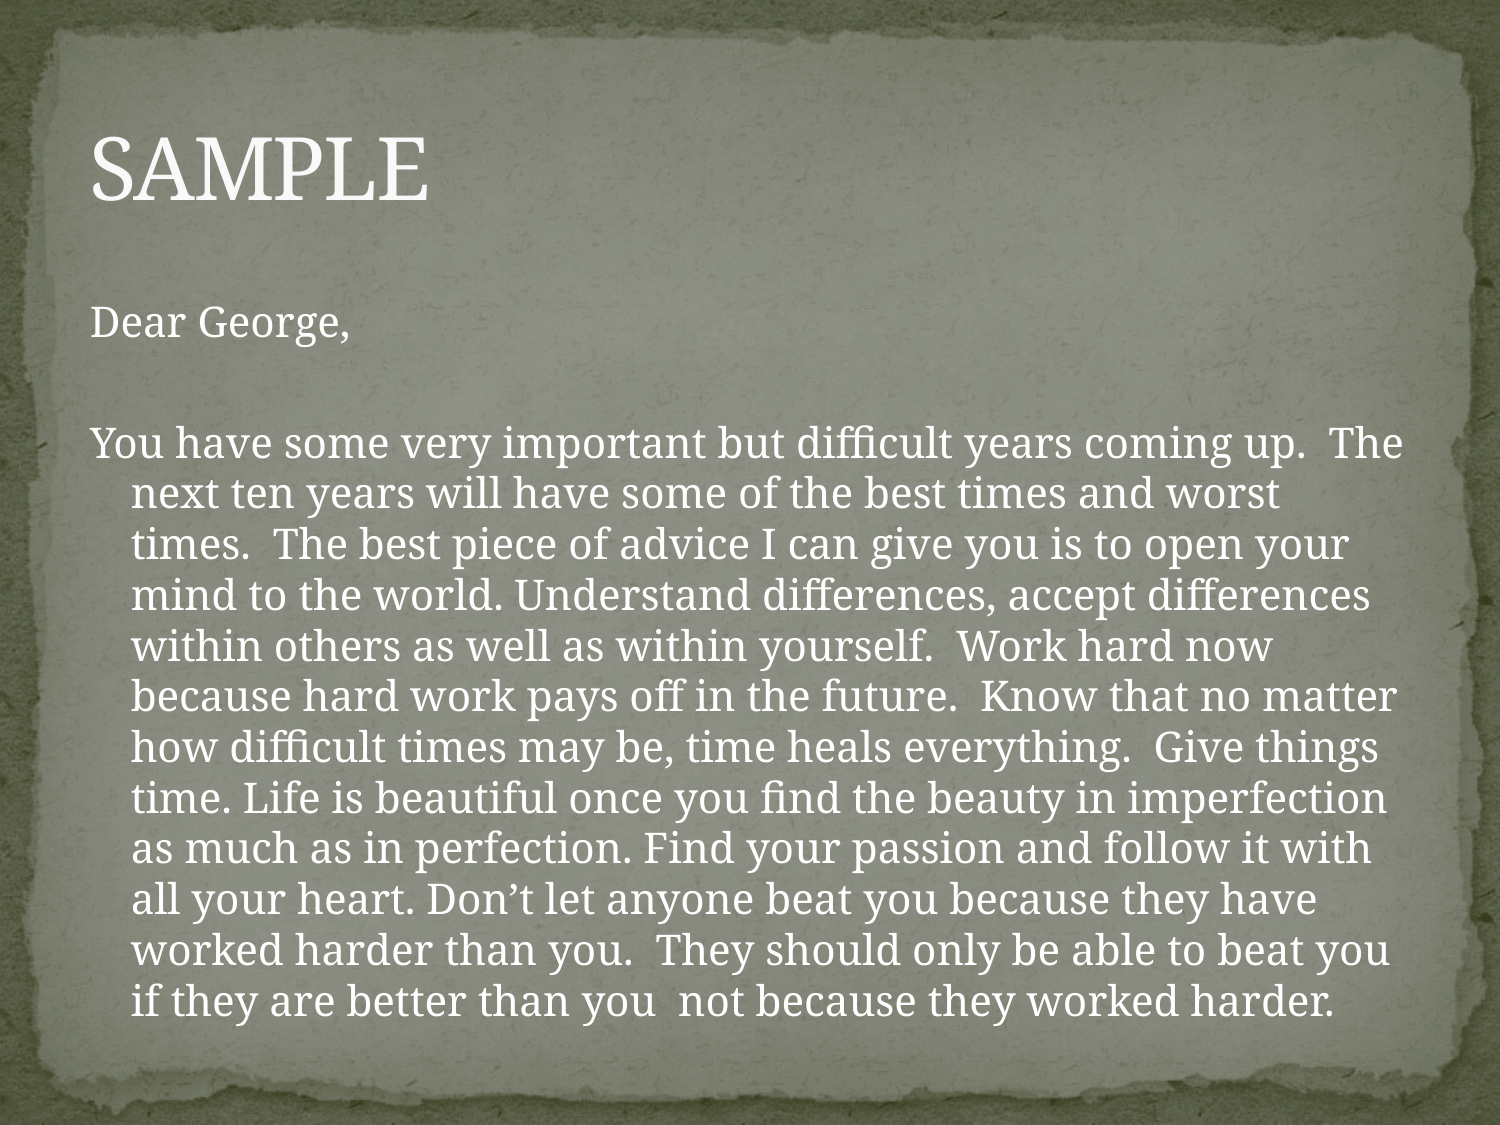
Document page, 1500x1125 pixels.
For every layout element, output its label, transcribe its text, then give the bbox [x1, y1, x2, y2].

text_box Dear George, You have some very important but difficult years coming up. The next ten years will have some of the best times and worst times. The best piece of advice I can give you is to open your mind to the world. Understand differences, accept differences within others as well as within yourself. Work hard now because hard work pays off in the future. Know that no matter how difficult times may be, time heals everything. Give things time. Life is beautiful once you find the beauty in imperfection as much as in perfection. Find your passion and follow it with all your heart. Don’t let anyone beat you because they have worked harder than you. They should only be able to beat you if they are better than you not because they worked harder. [74, 287, 1425, 1038]
title SAMPLE [74, 24, 1425, 225]
